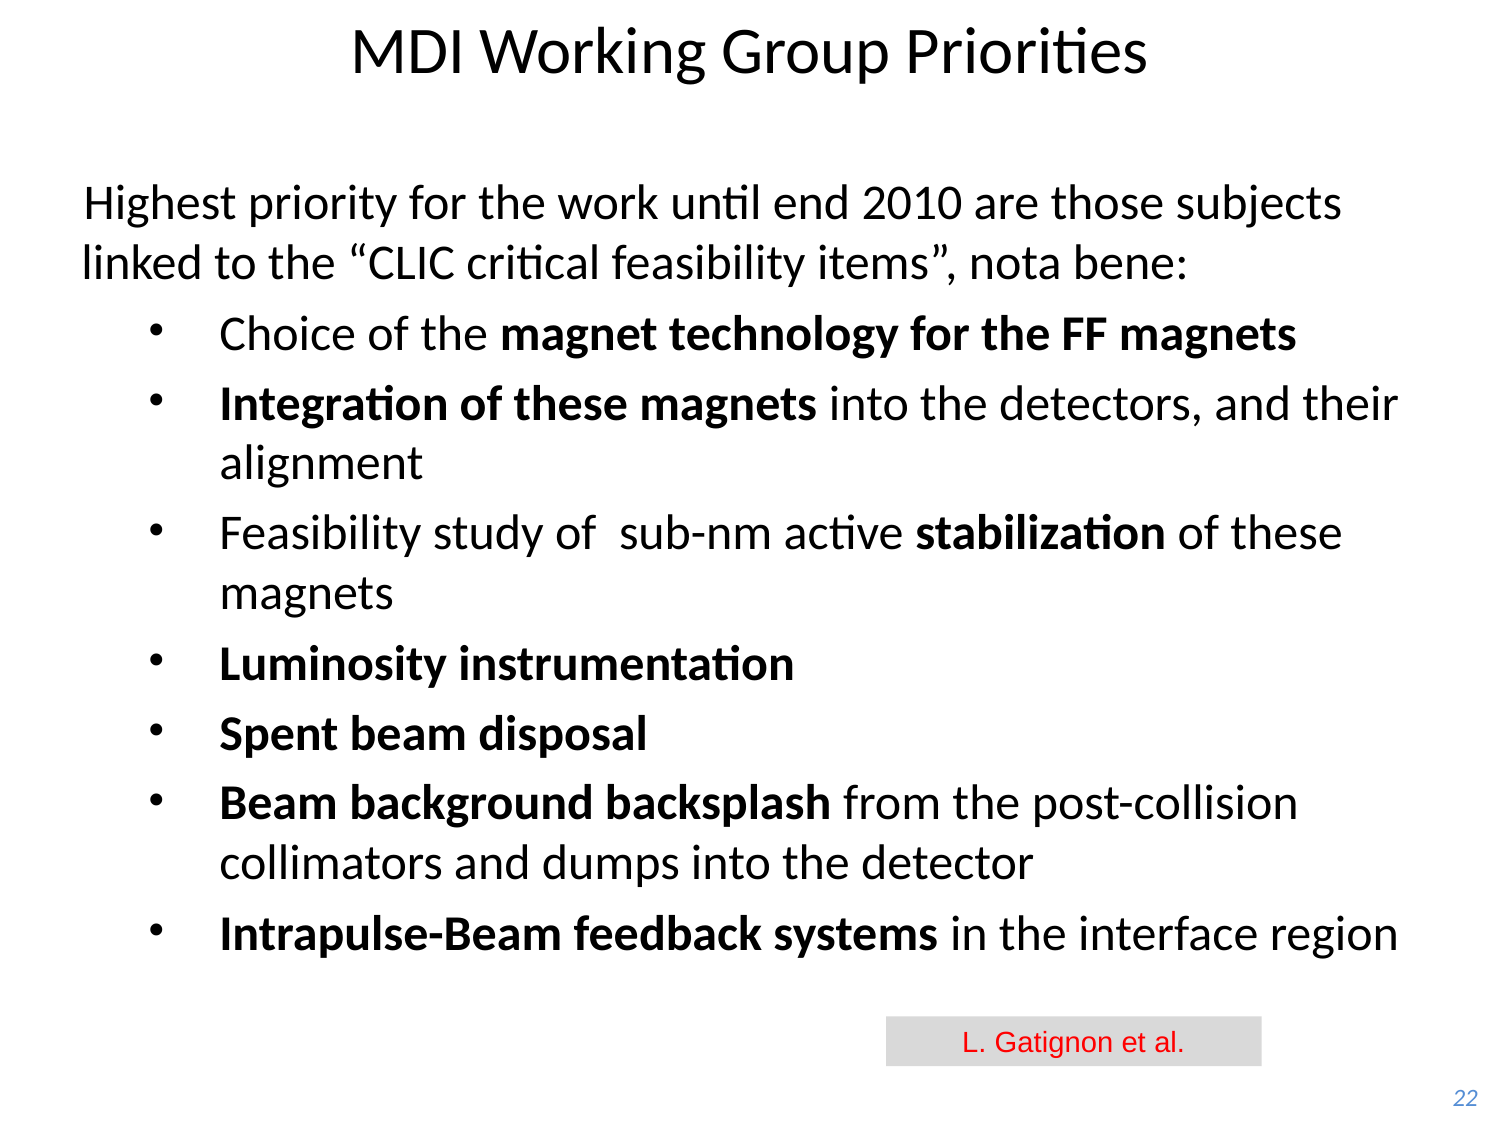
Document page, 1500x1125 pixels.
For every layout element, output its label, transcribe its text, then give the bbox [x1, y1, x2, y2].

list Highest priority for the work until end 2010 are those subjects linked to the “CLIC critical feasibility items”, nota bene: Choice of the magnet technology for the FF magnets Integration of these magnets into the detectors, and their alignment Feasibility study of sub-nm active stabilization of these magnets Luminosity instrumentation Spent beam disposal Beam background backsplash from the post-collision collimators and dumps into the detector Intrapulse-Beam feedback systems in the interface region [37, 162, 1476, 1067]
text_box 22 [1142, 1066, 1493, 1125]
text_box L. Gatignon et al. [886, 1016, 1262, 1067]
title MDI Working Group Priorities [74, 0, 1426, 94]
